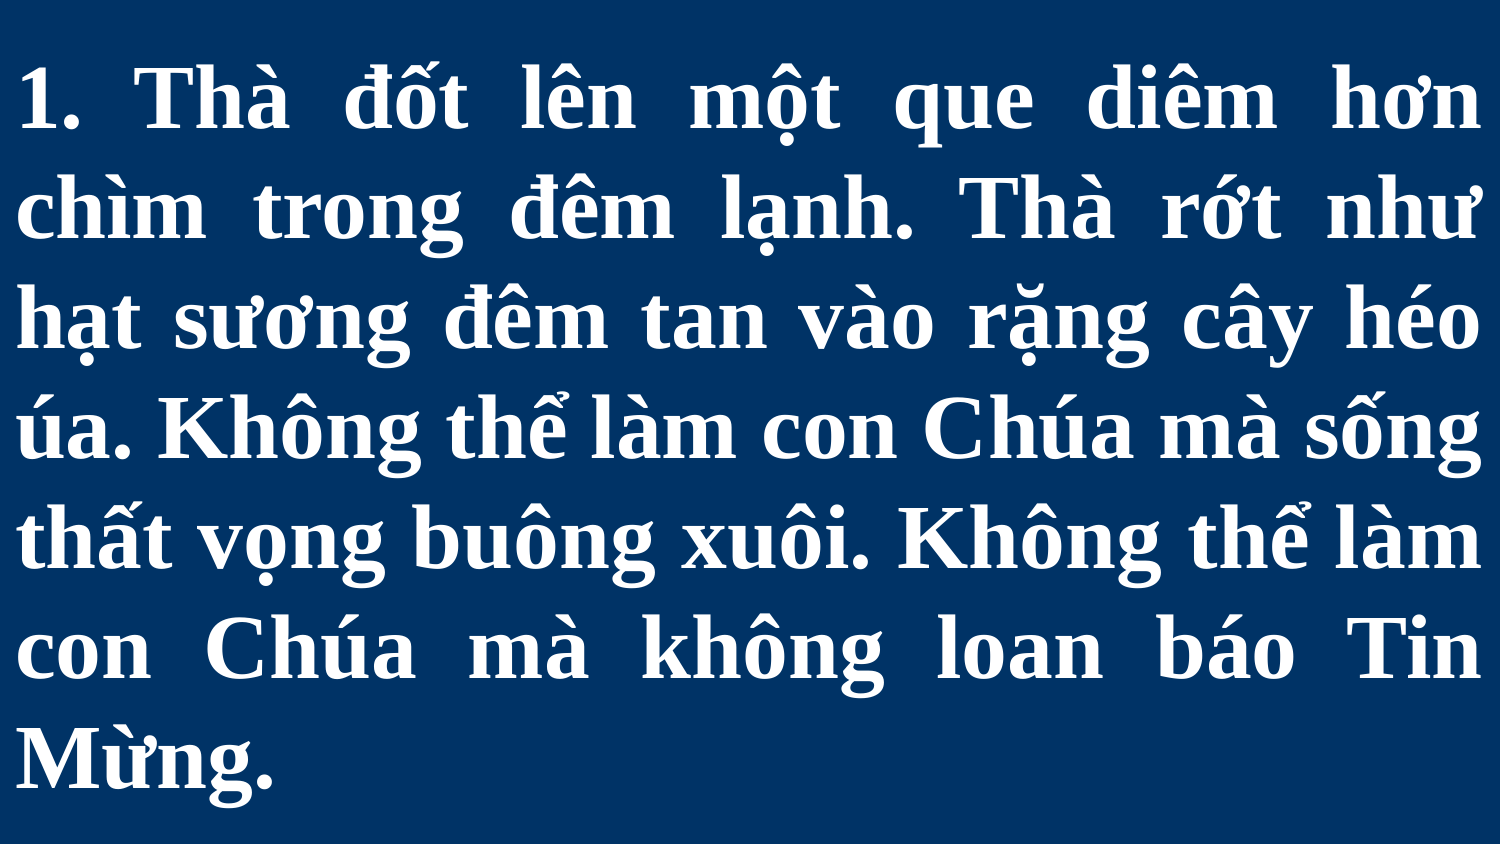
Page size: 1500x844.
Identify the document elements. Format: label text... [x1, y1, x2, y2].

title 1. Thà đốt lên một que diêm hơn chìm trong đêm lạnh. Thà rớt như hạt sương đêm tan vào rặng cây héo úa. Không thể làm con Chúa mà sống thất vọng buông xuôi. Không thể làm con Chúa mà không loan báo Tin Mừng. [0, 0, 1500, 844]
